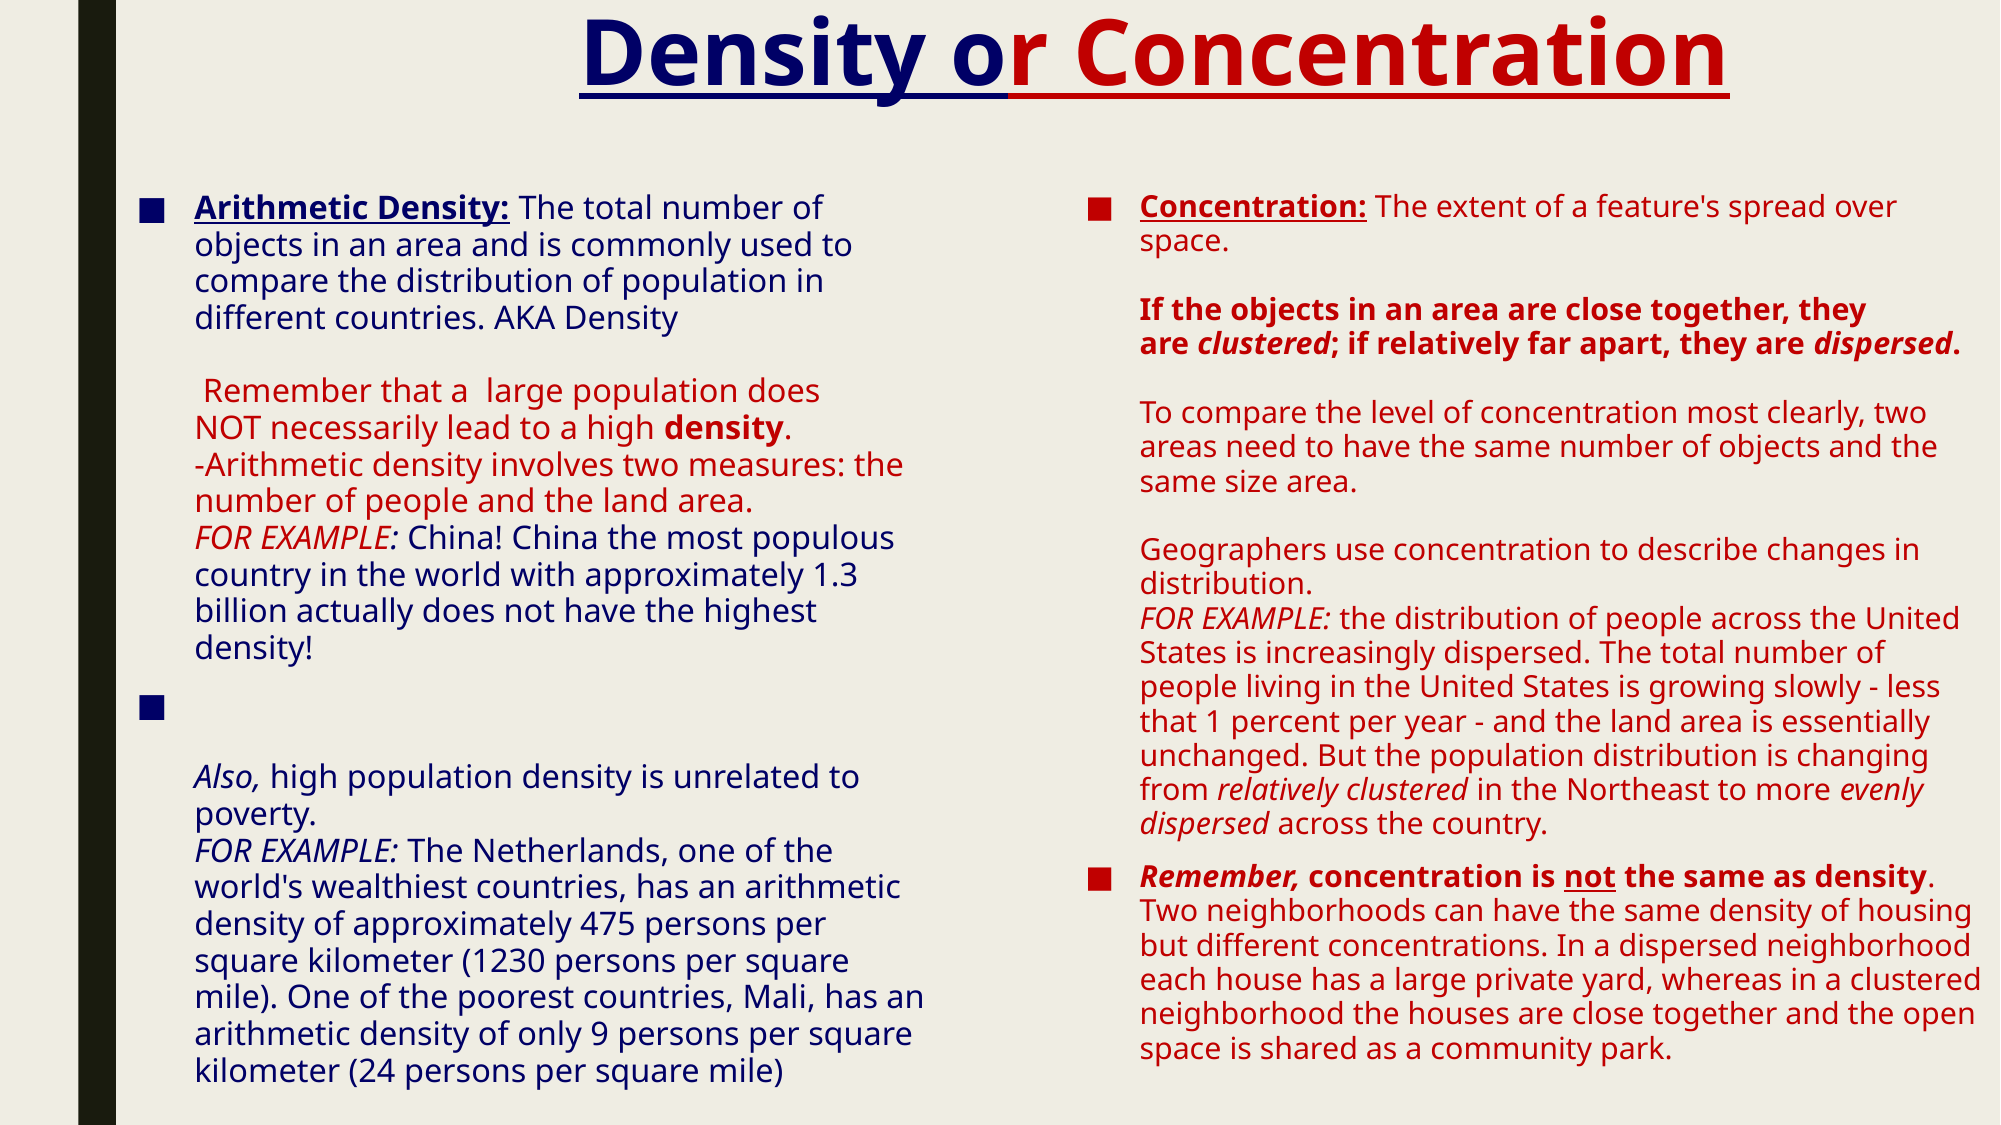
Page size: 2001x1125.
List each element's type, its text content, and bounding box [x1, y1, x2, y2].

list Arithmetic Density: The total number of objects in an area and is commonly used to compare the distribution of population in different countries. AKA Density Remember that a large population does NOT necessarily lead to a high density. -Arithmetic density involves two measures: the number of people and the land area. FOR EXAMPLE: China! China the most populous country in the world with approximately 1.3 billion actually does not have the highest density! Also, high population density is unrelated to poverty. FOR EXAMPLE: The Netherlands, one of the world's wealthiest countries, has an arithmetic density of approximately 475 persons per square kilometer (1230 persons per square mile). One of the poorest countries, Mali, has an arithmetic density of only 9 persons per square kilometer (24 persons per square mile) [121, 182, 955, 1100]
list Concentration: The extent of a feature's spread over space. If the objects in an area are close together, they are clustered; if relatively far apart, they are dispersed. To compare the level of concentration most clearly, two areas need to have the same number of objects and the same size area. Geographers use concentration to describe changes in distribution. FOR EXAMPLE: the distribution of people across the United States is increasingly dispersed. The total number of people living in the United States is growing slowly - less that 1 percent per year - and the land area is essentially unchanged. But the population distribution is changing from relatively clustered in the Northeast to more evenly dispersed across the country. Remember, concentration is not the same as density. Two neighborhoods can have the same density of housing but different concentrations. In a dispersed neighborhood each house has a large private yard, whereas in a clustered neighborhood the houses are close together and the open space is shared as a community park. [1070, 182, 2000, 1125]
title Density or Concentration [136, 0, 2000, 183]
